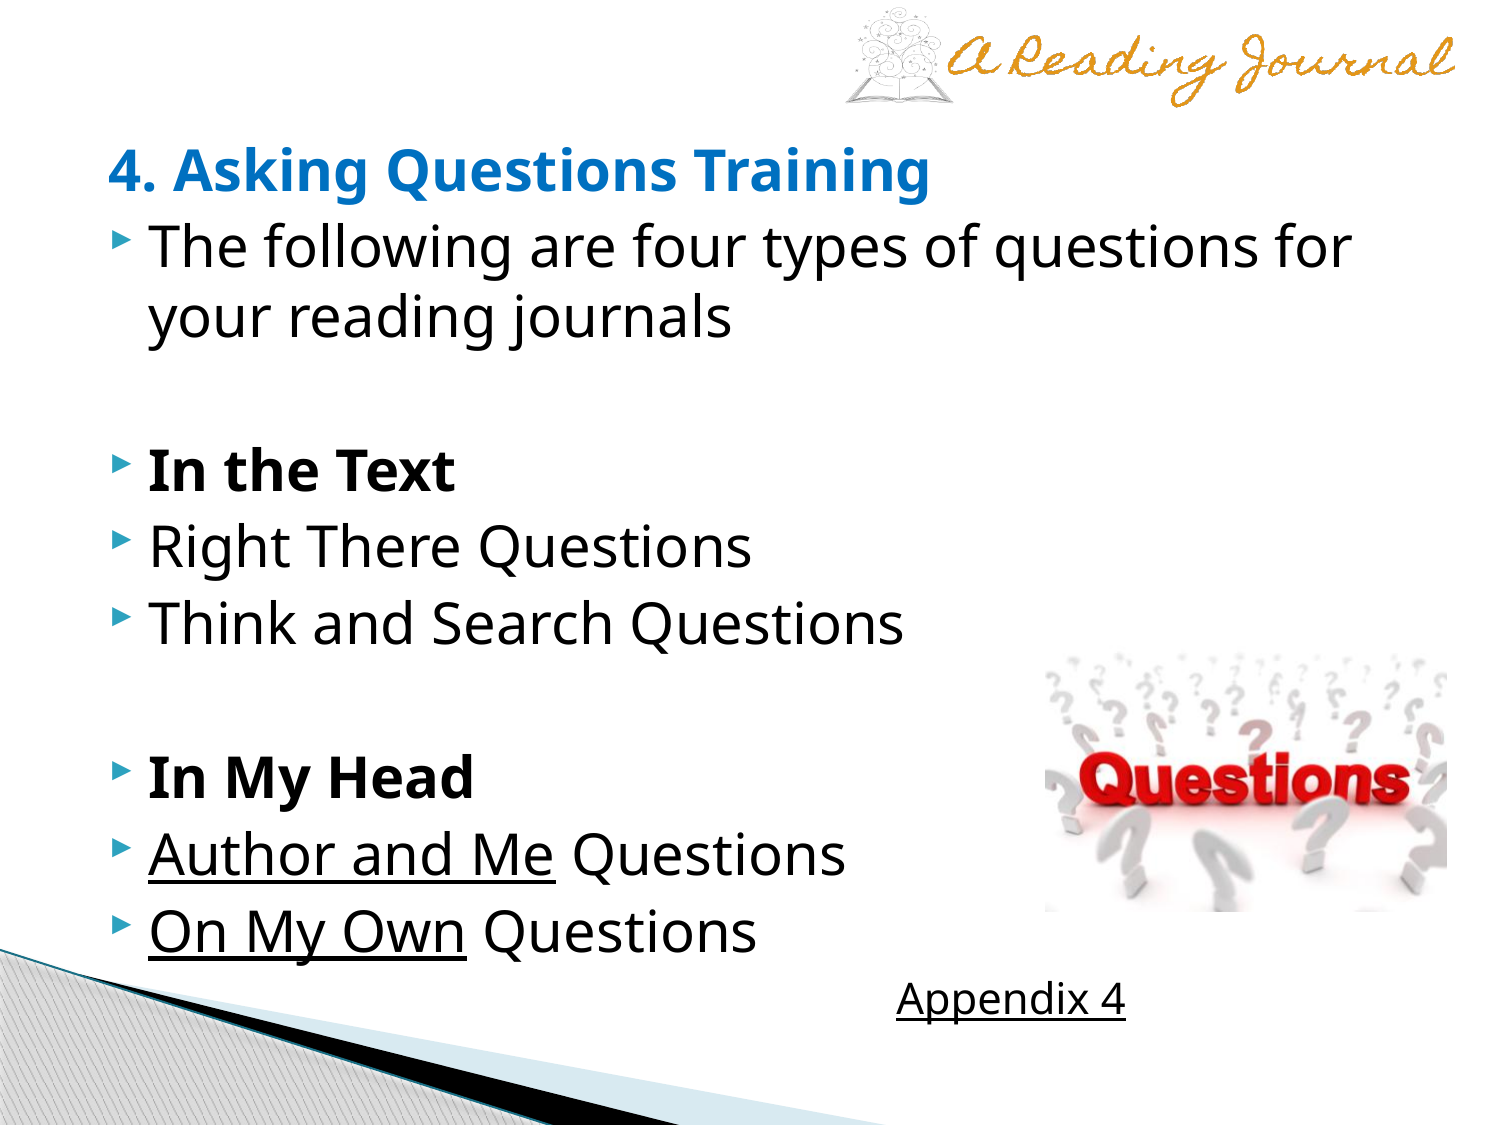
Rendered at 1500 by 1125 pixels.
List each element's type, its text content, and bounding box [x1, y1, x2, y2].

picture [1045, 645, 1448, 912]
picture [832, 0, 1462, 114]
list 4. Asking Questions Training The following are four types of questions for your reading journals In the Text Right There Questions Think and Search Questions In My Head Author and Me Questions On My Own Questions Appendix 4 [76, 125, 1428, 1036]
